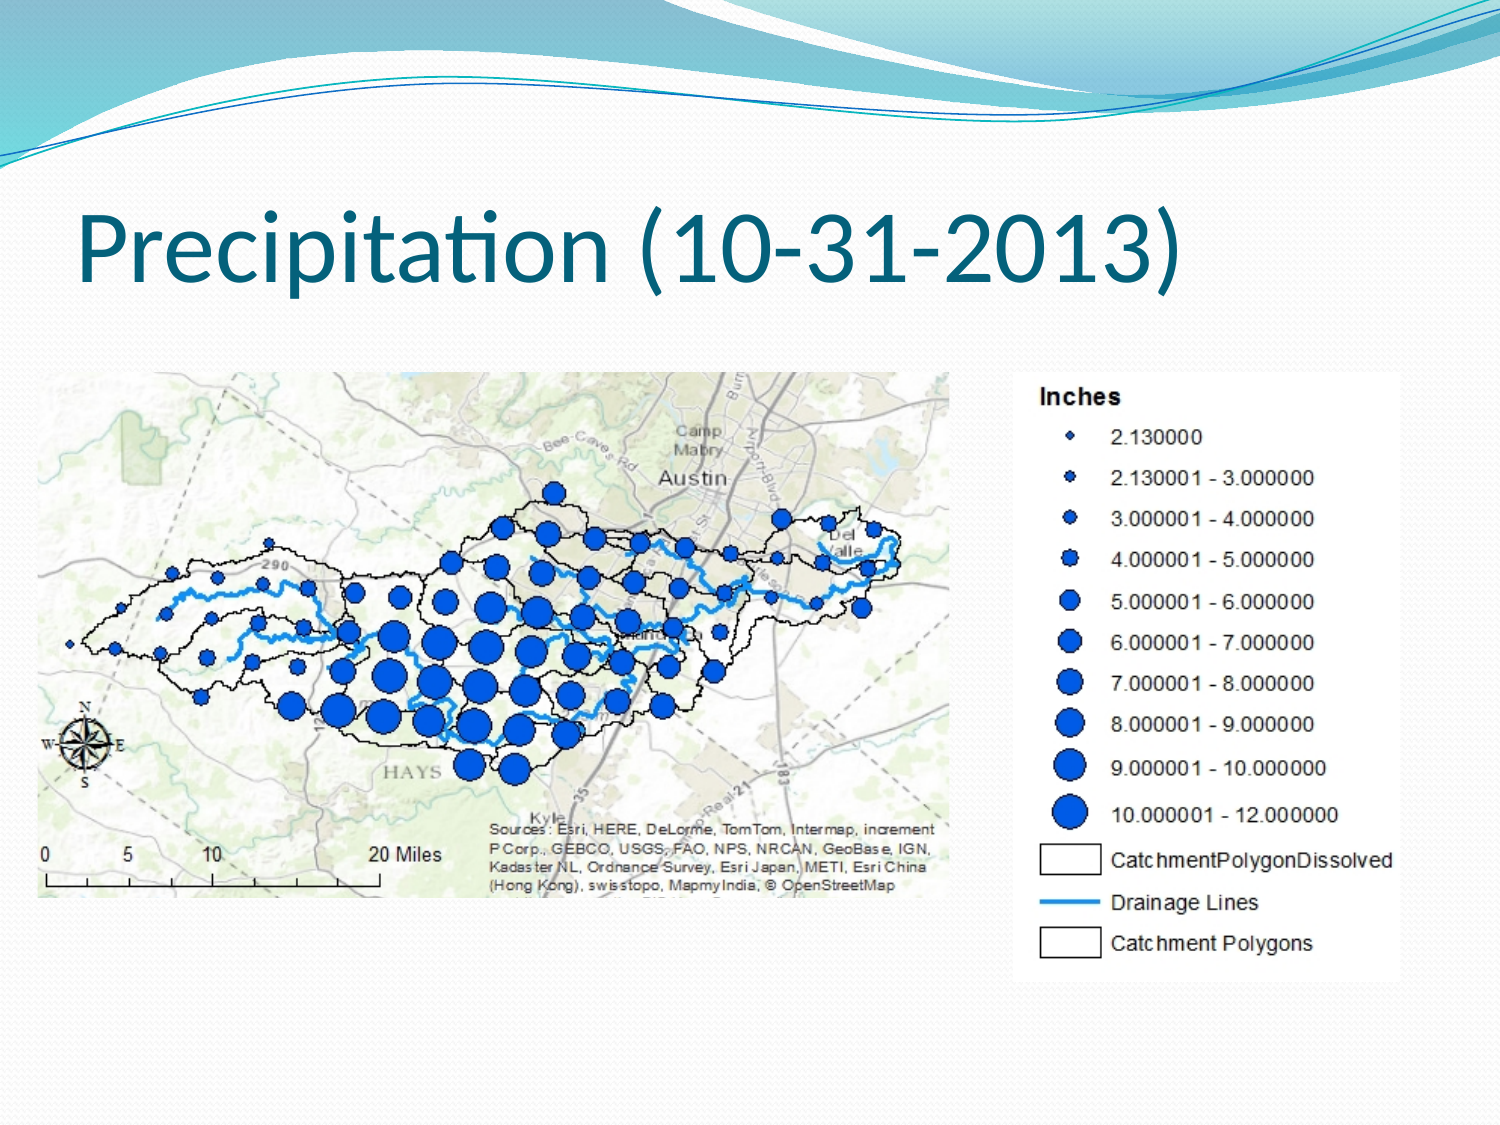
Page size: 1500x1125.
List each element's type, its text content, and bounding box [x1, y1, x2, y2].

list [37, 371, 950, 898]
picture [1012, 371, 1401, 982]
title Precipitation (10-31-2013) [75, 115, 1425, 303]
